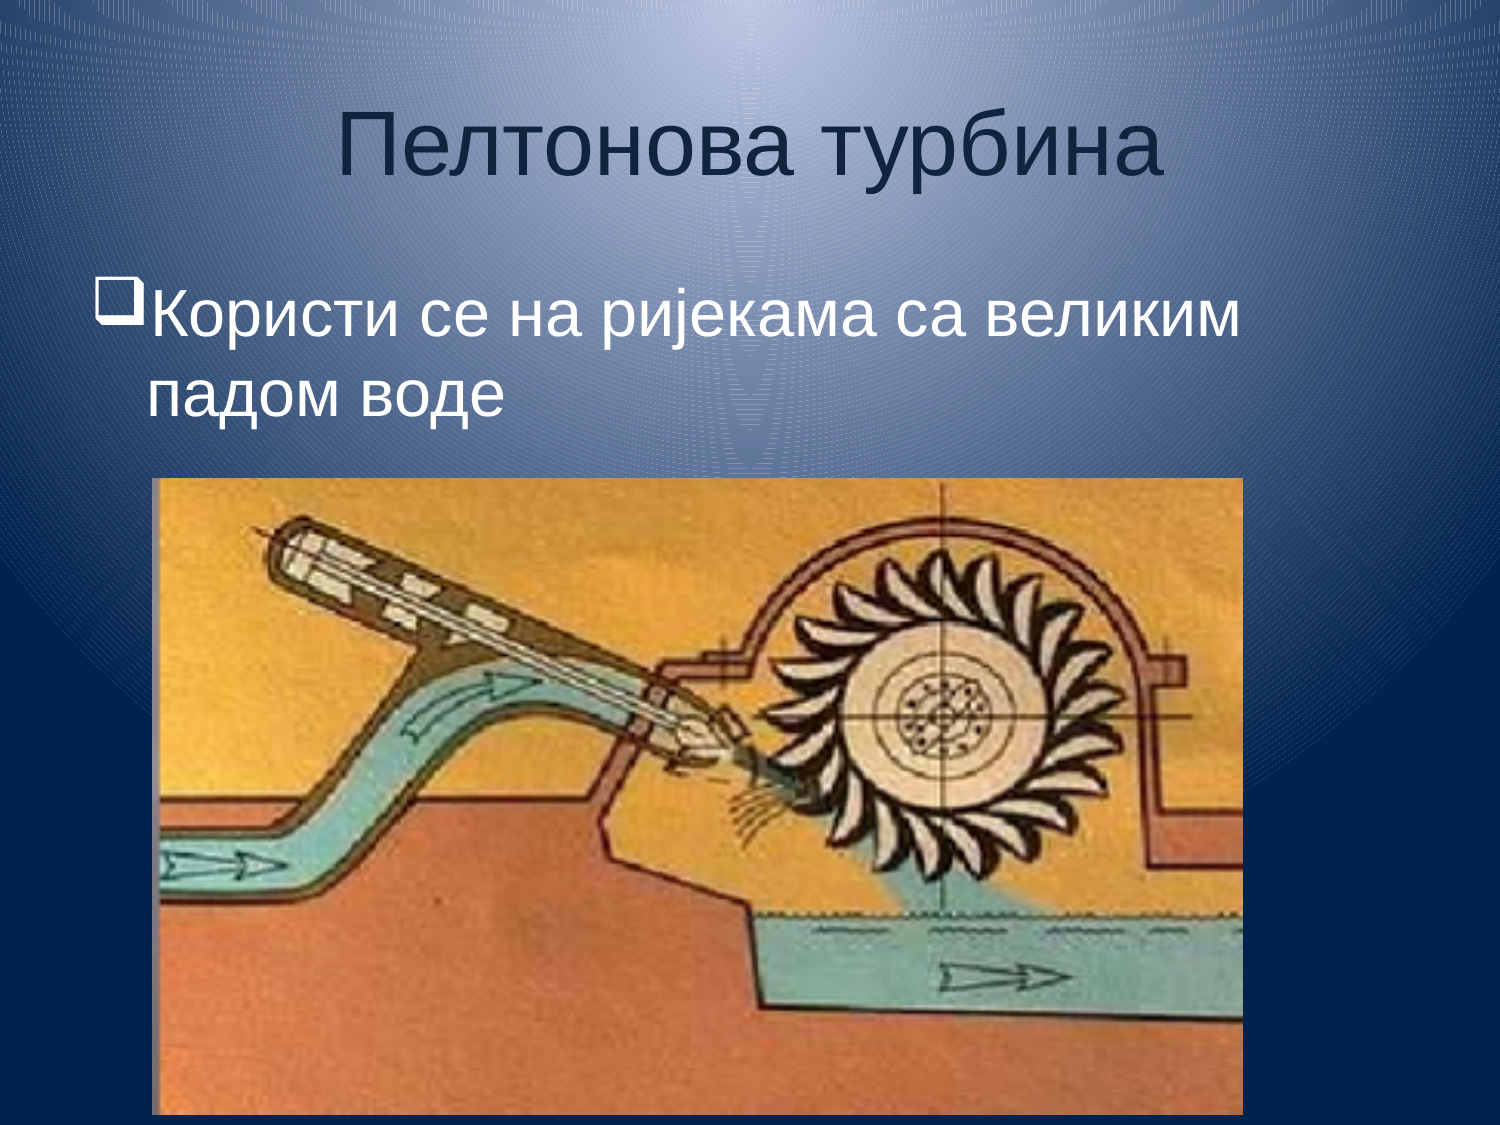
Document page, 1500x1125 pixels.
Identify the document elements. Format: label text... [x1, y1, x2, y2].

picture [152, 478, 1243, 1115]
list Користи се на ријекама са великим падом воде [75, 262, 1425, 446]
title Пелтонова турбина [75, 45, 1425, 233]
